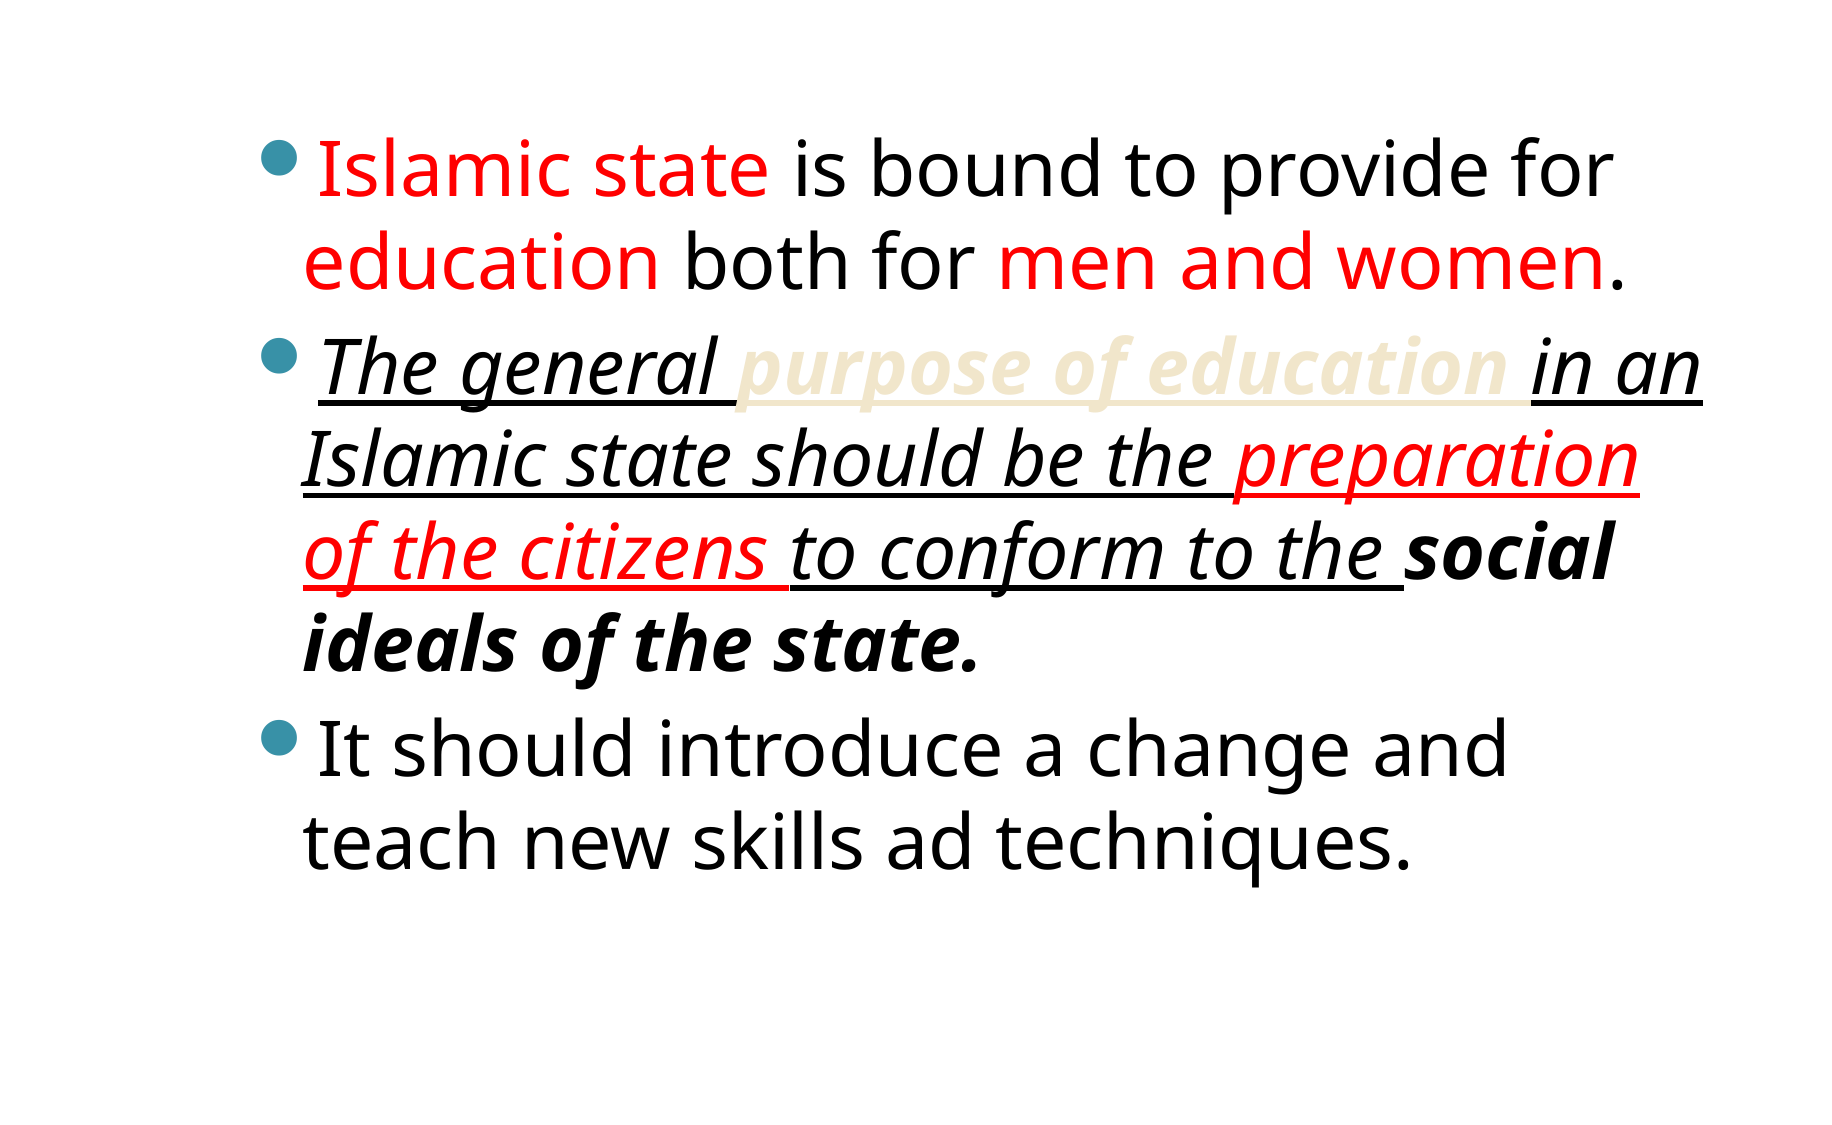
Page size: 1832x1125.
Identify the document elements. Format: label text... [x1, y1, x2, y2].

list Islamic state is bound to provide for education both for men and women. The general purpose of education in an Islamic state should be the preparation of the citizens to conform to the social ideals of the state. It should introduce a change and teach new skills ad techniques. [228, 112, 1740, 1006]
